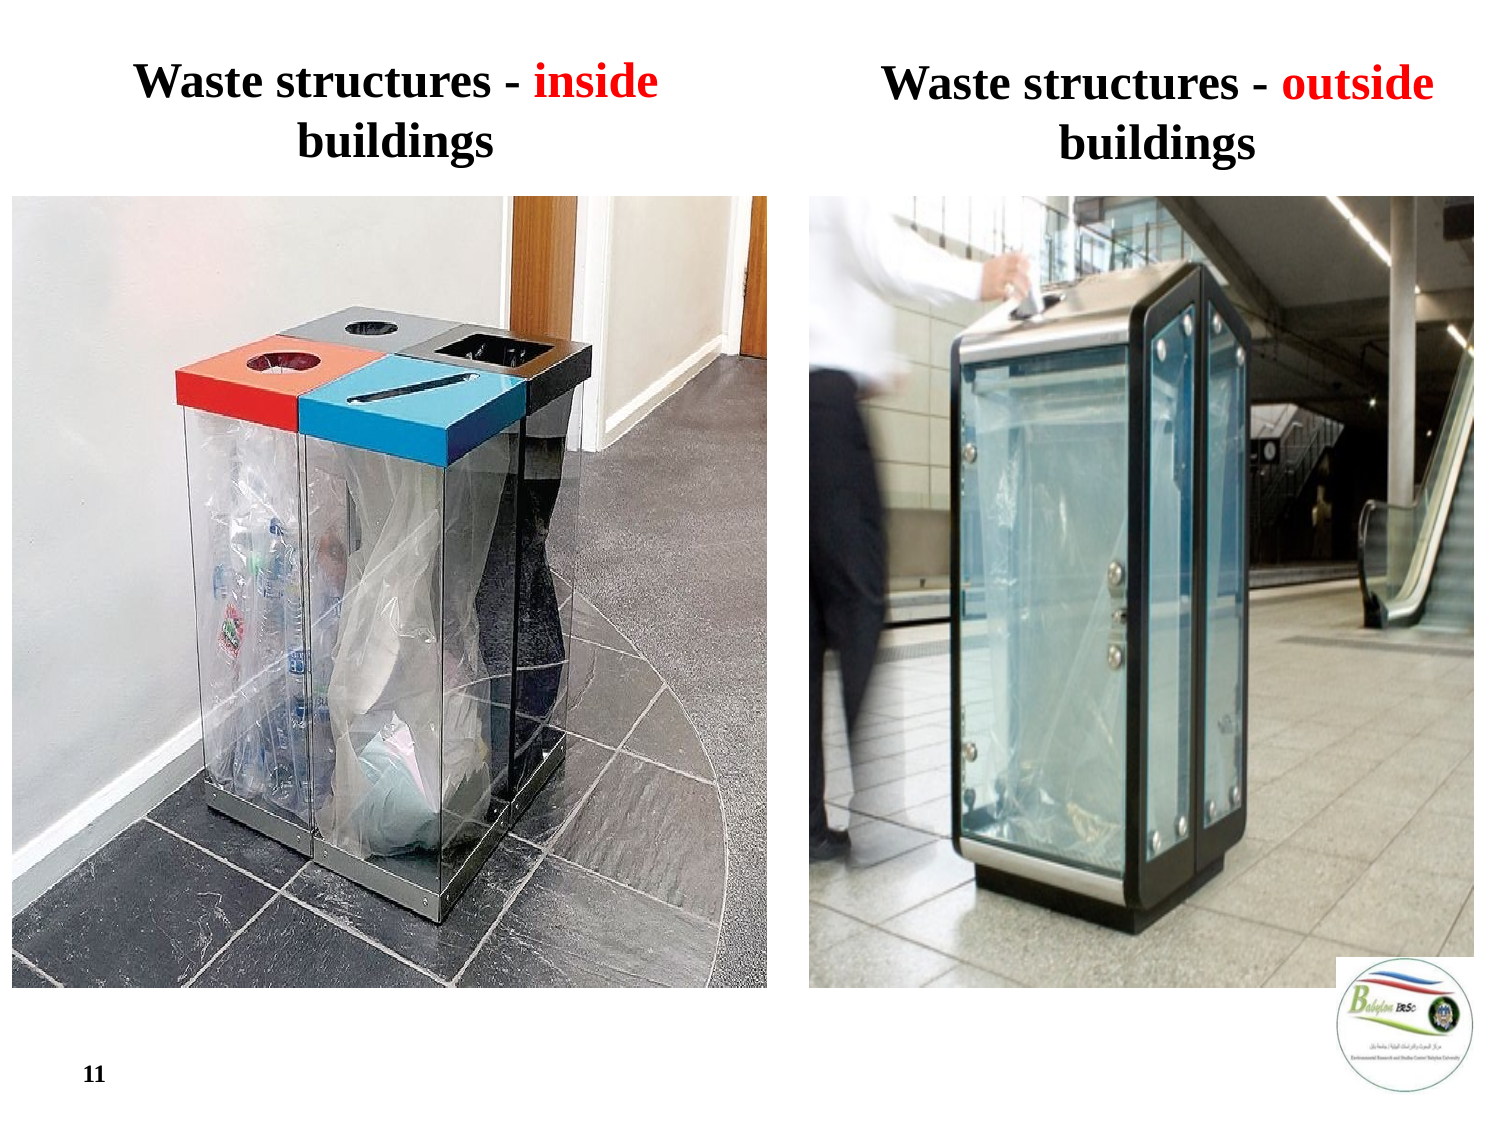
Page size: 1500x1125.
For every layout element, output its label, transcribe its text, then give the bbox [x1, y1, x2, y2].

text_box Waste structures - inside buildings [88, 39, 703, 175]
text_box Waste structures - outside buildings [820, 42, 1495, 178]
picture [1336, 957, 1474, 1095]
slide_number 11 [74, 1049, 116, 1096]
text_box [12, 196, 1474, 988]
